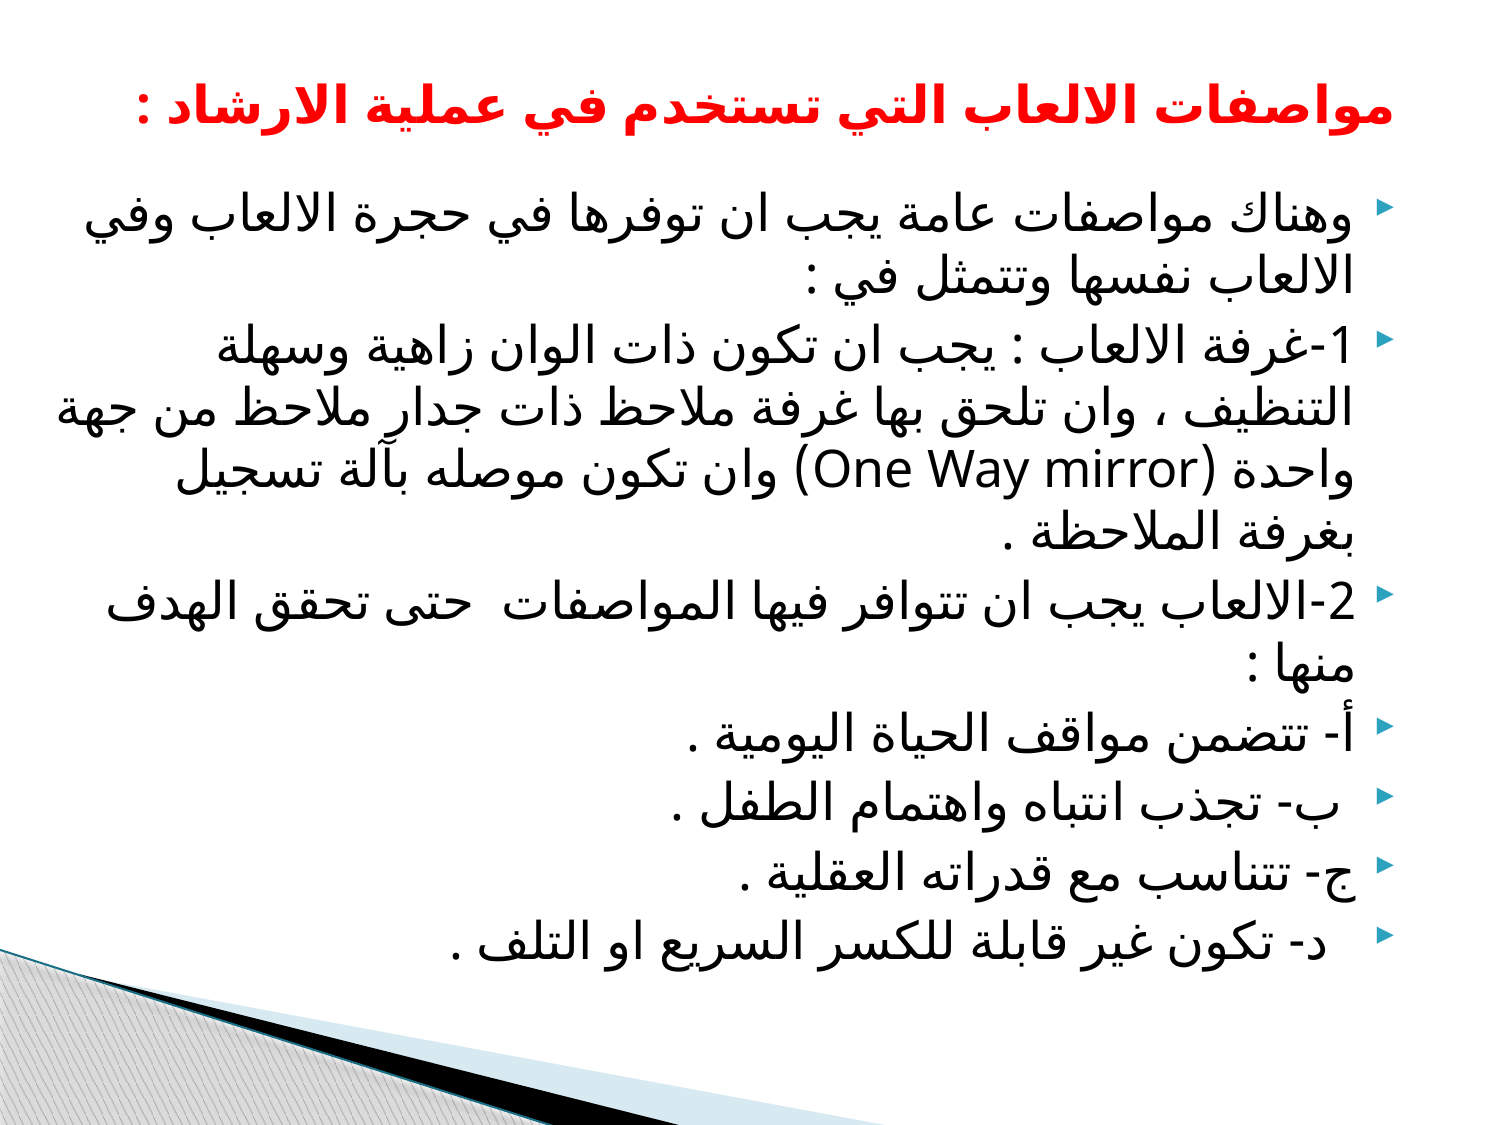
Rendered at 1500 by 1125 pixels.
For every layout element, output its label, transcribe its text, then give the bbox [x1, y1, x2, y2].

title مواصفات الالعاب التي تستخدم في عملية الارشاد : [75, 45, 1425, 161]
list وهناك مواصفات عامة يجب ان توفرها في حجرة الالعاب وفي الالعاب نفسها وتتمثل في : 1-غرفة الالعاب : يجب ان تكون ذات الوان زاهية وسهلة التنظيف ، وان تلحق بها غرفة ملاحظ ذات جدار ملاحظ من جهة واحدة (One Way mirror) وان تكون موصله بآلة تسجيل بغرفة الملاحظة . 2-الالعاب يجب ان تتوافر فيها المواصفات حتى تحقق الهدف منها : أ- تتضمن مواقف الحياة اليومية . ب- تجذب انتباه واهتمام الطفل . ج- تتناسب مع قدراته العقلية . د- تكون غير قابلة للكسر السريع او التلف . [29, 172, 1425, 986]
